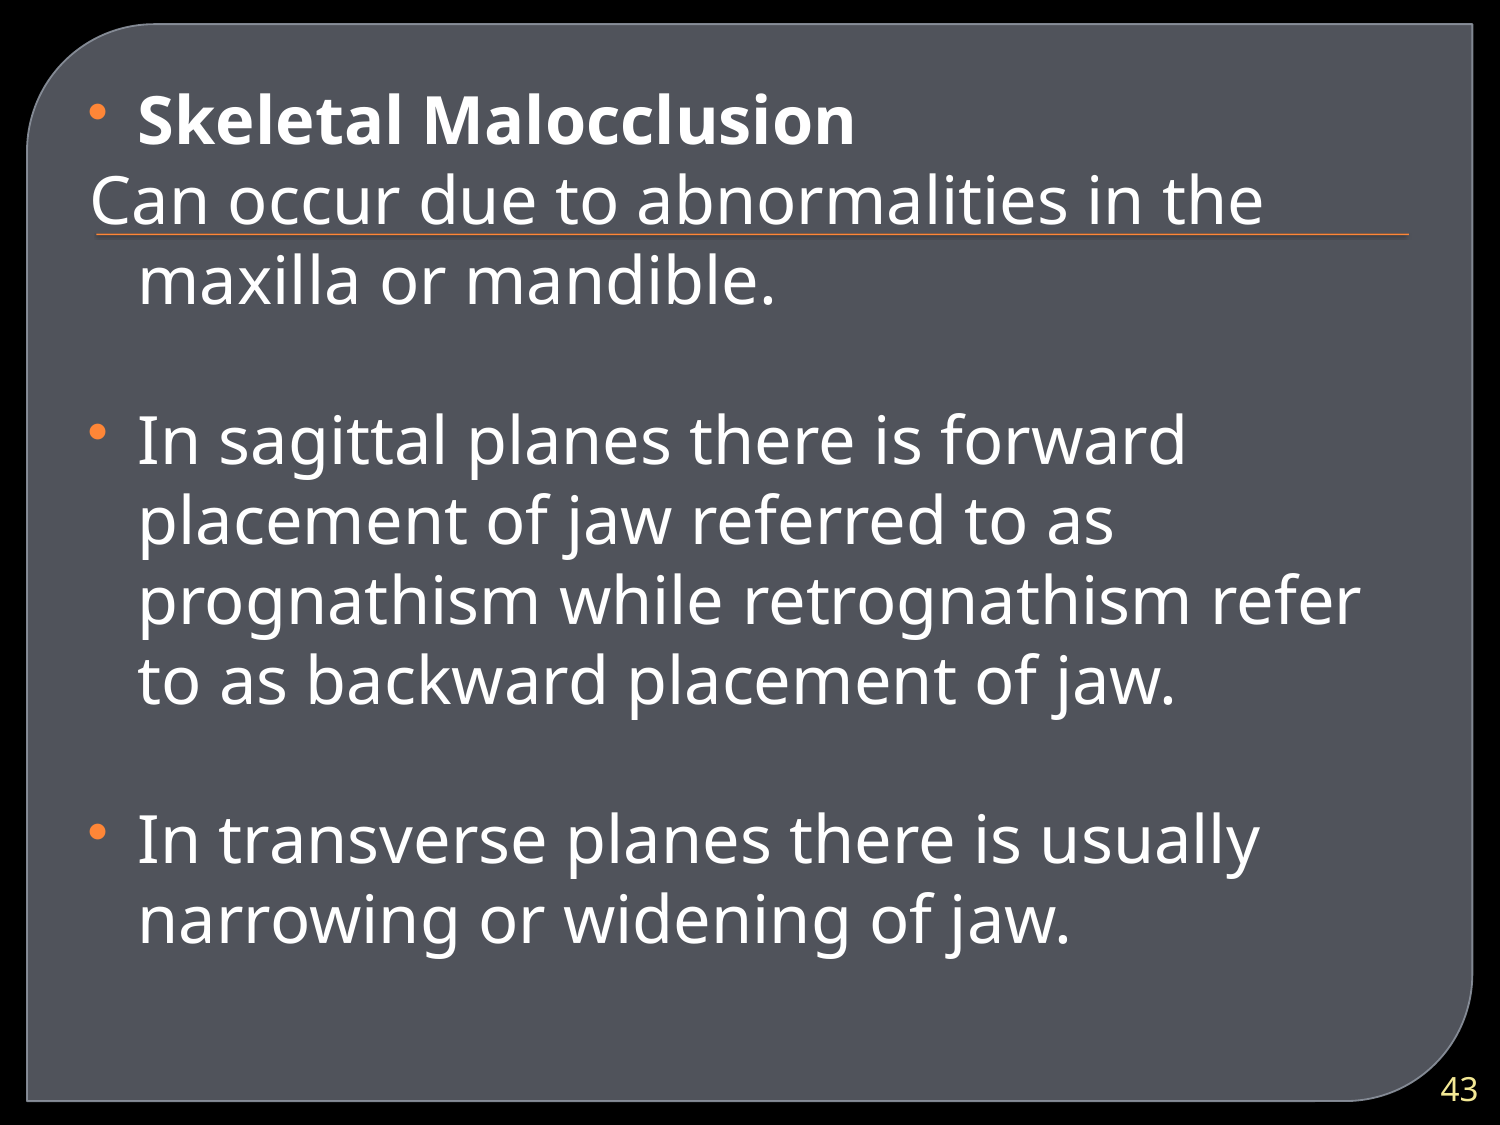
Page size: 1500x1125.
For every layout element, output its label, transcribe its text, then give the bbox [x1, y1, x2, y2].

list Skeletal Malocclusion Can occur due to abnormalities in the maxilla or mandible. In sagittal planes there is forward placement of jaw referred to as prognathism while retrognathism refer to as backward placement of jaw. In transverse planes there is usually narrowing or widening of jaw. [75, 70, 1425, 1055]
slide_number 43 [1417, 1068, 1494, 1114]
